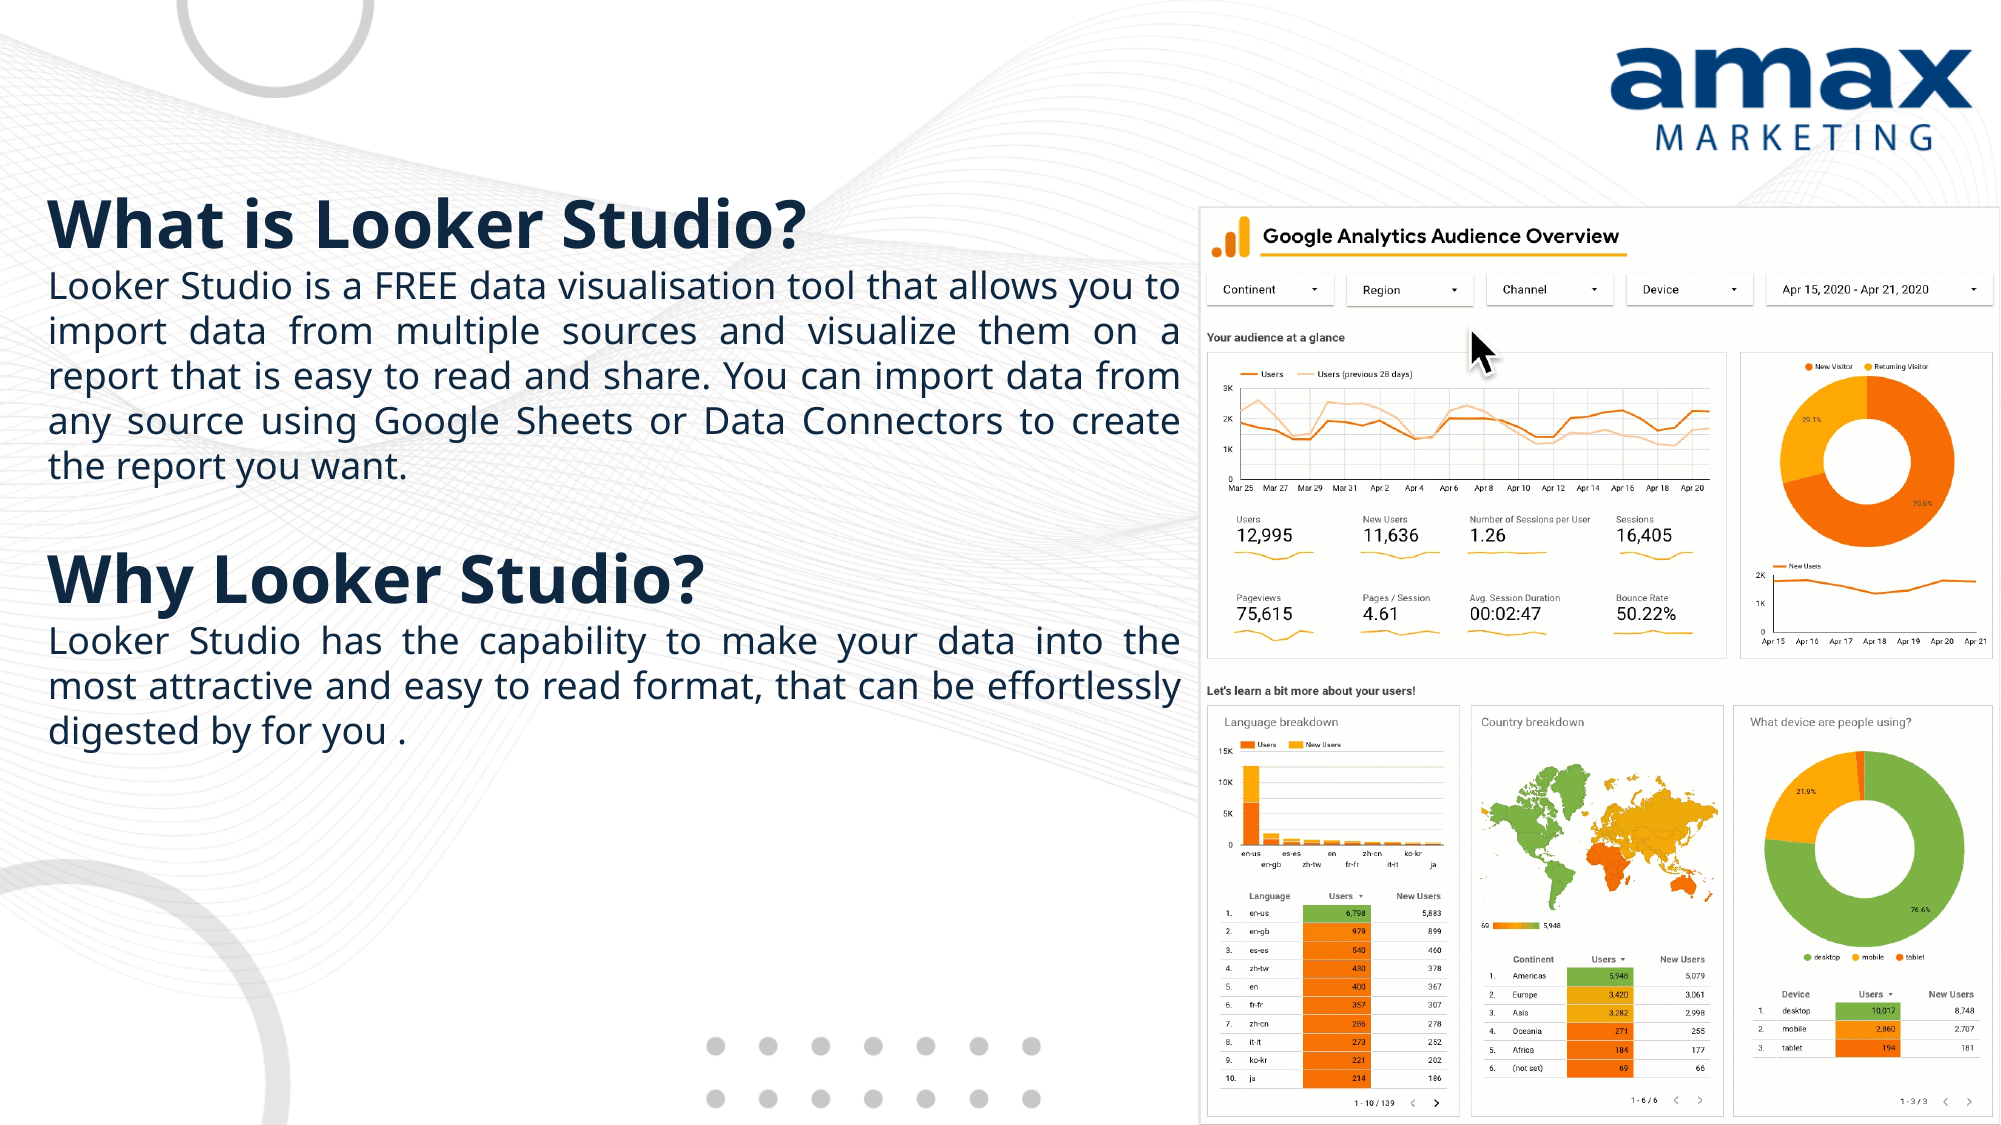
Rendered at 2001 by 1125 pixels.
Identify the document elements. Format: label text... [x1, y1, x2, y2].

picture [0, 0, 2001, 1125]
text_box What is Looker Studio? Looker Studio is a FREE data visualisation tool that allows you to import data from multiple sources and visualize them on a report that is easy to read and share. You can import data from any source using Google Sheets or Data Connectors to create the report you want. Why Looker Studio? Looker Studio has the capability to make your data into the most attractive and easy to read format, that can be effortlessly digested by for you . [32, 174, 1198, 795]
